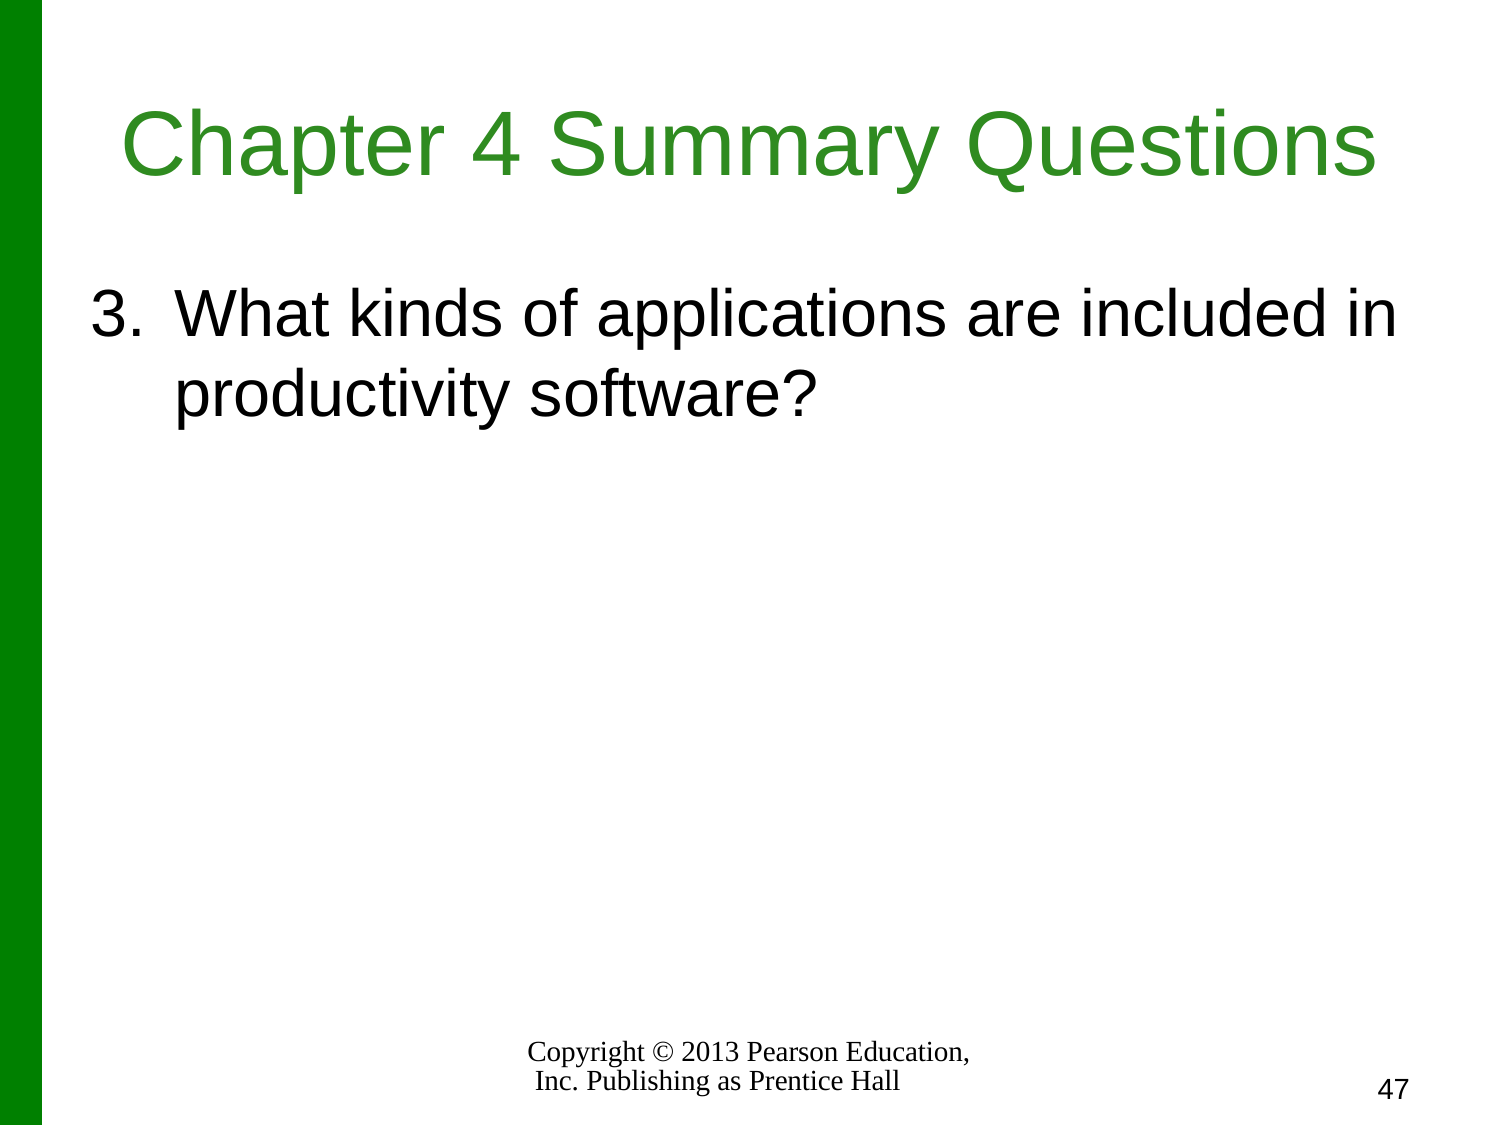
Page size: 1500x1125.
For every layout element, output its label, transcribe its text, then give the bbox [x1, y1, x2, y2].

title Chapter 4 Summary Questions [74, 44, 1426, 233]
list What kinds of applications are included in productivity software? [74, 262, 1426, 1006]
footer Copyright © 2013 Pearson Education, Inc. Publishing as Prentice Hall [512, 1024, 988, 1103]
slide_number 47 [1074, 1062, 1426, 1103]
